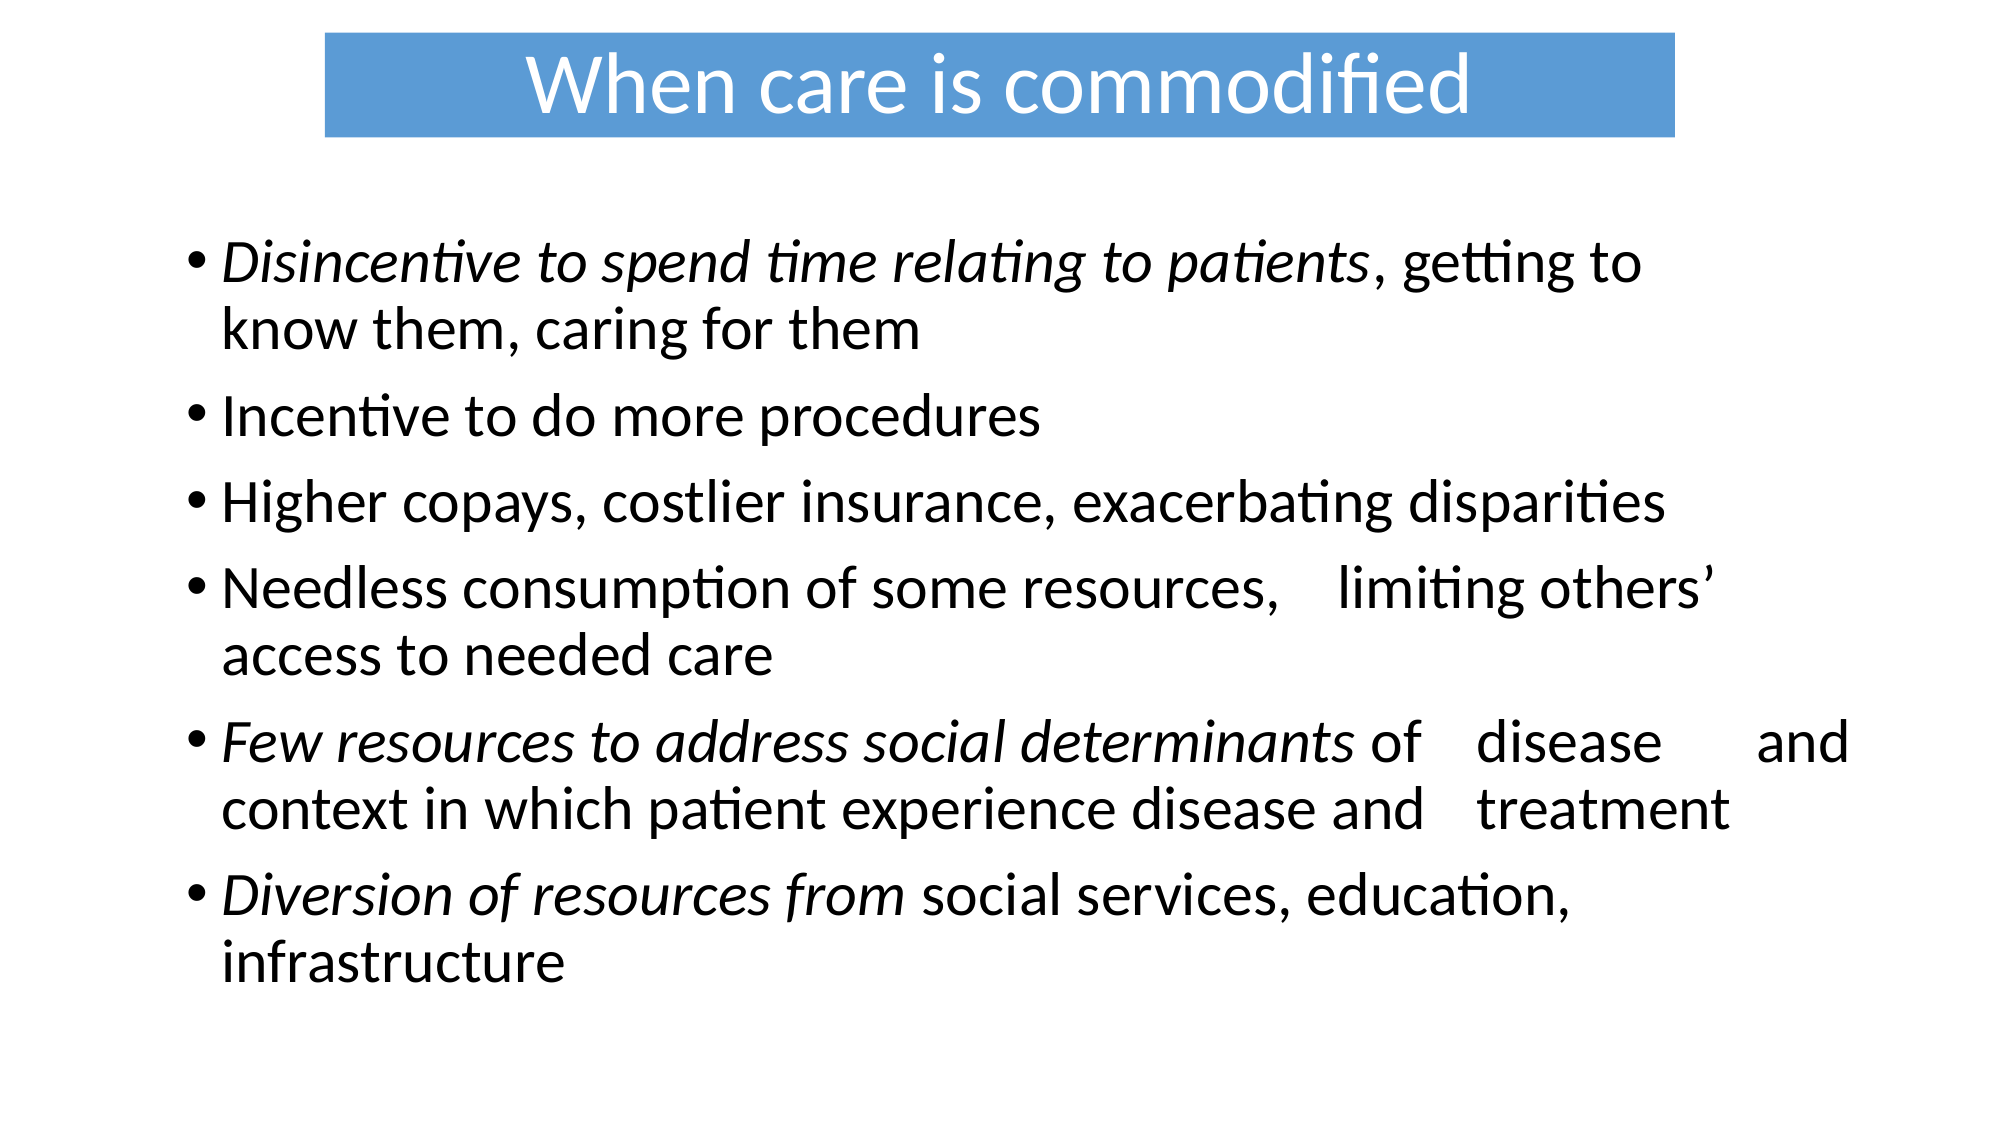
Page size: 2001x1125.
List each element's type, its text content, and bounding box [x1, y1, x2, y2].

list Disincentive to spend time relating to patients, getting to know them, caring for them Incentive to do more procedures Higher copays, costlier insurance, exacerbating disparities Needless consumption of some resources, limiting others’ access to needed care Few resources to address social determinants of disease and context in which patient experience disease and treatment Diversion of resources from social services, education, infrastructure [171, 137, 1867, 1063]
title When care is commodified [324, 32, 1675, 137]
